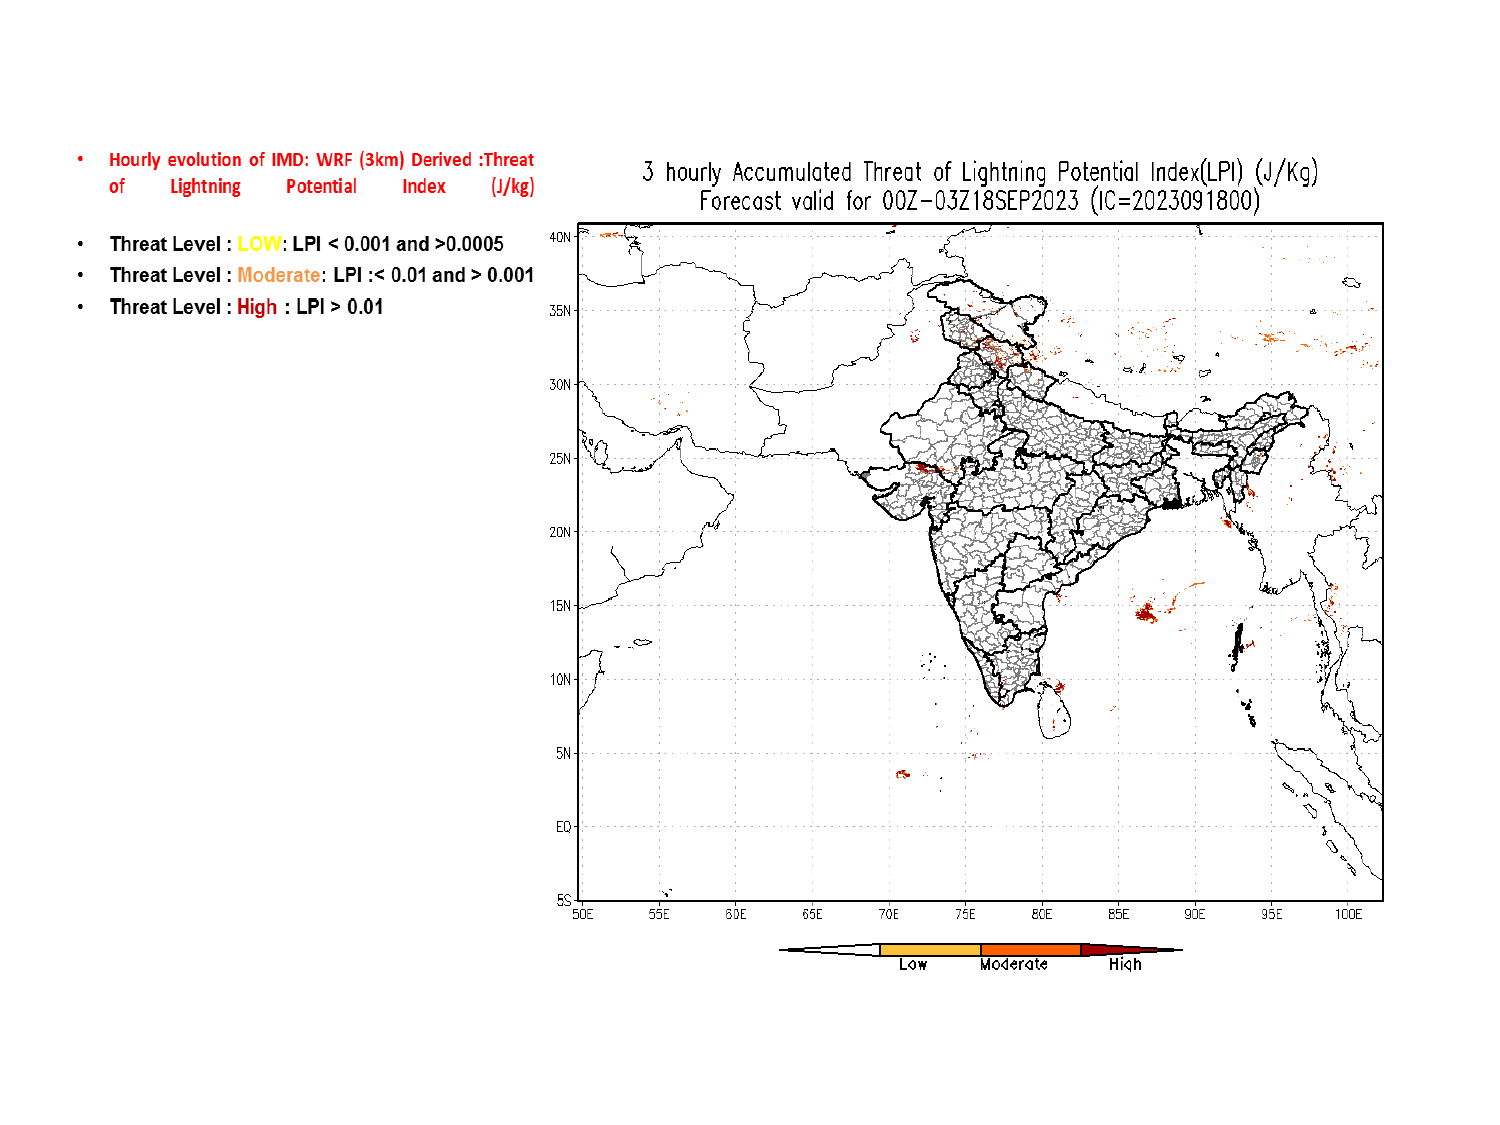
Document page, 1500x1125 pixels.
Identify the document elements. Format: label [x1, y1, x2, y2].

picture [74, 149, 1426, 976]
